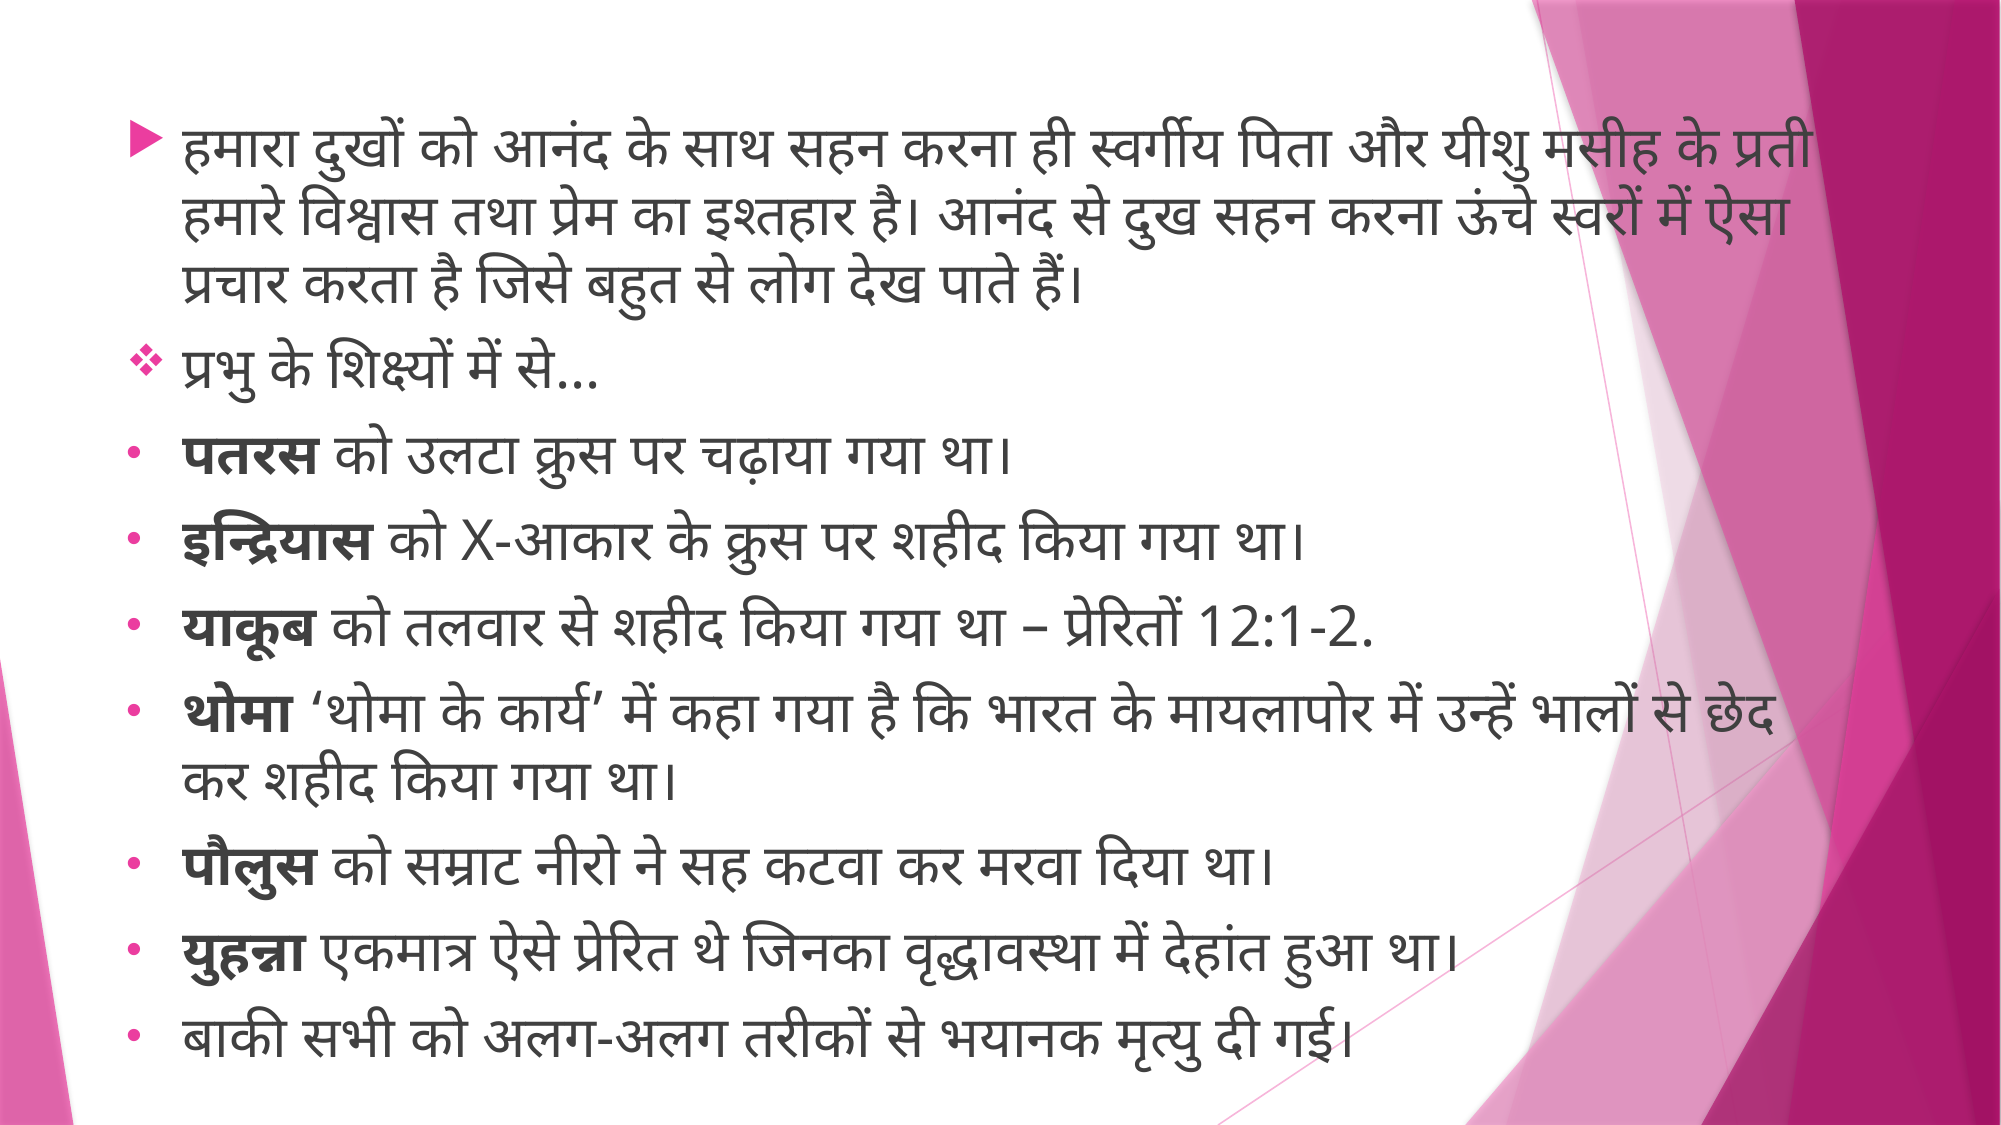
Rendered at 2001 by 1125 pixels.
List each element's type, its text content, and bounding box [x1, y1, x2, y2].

list हमारा दुखों को आनंद के साथ सहन करना ही स्वर्गीय पिता और यीशु मसीह के प्रती हमारे विश्वास तथा प्रेम का इश्तहार है। आनंद से दुख सहन करना ऊंचे स्वरों में ऐसा प्रचार करता है जिसे बहुत से लोग देख पाते हैं। प्रभु के शिक्ष्यों में से... पतरस को उलटा क्रुस पर चढ़ाया गया था। इन्द्रियास को X-आकार के क्रुस पर शहीद किया गया था। याकूब को तलवार से शहीद किया गया था – प्रेरितों 12:1-2. थोमा ‘थोमा के कार्य’ में कहा गया है कि भारत के मायलापोर में उन्हें भालों से छेद कर शहीद किया गया था। पौलुस को सम्राट नीरो ने सह कटवा कर मरवा दिया था। युहन्ना एकमात्र ऐसे प्रेरित थे जिनका वृद्धावस्था में देहांत हुआ था। बाकी सभी को अलग-अलग तरीकों से भयानक मृत्यु दी गई। [111, 102, 1836, 1082]
